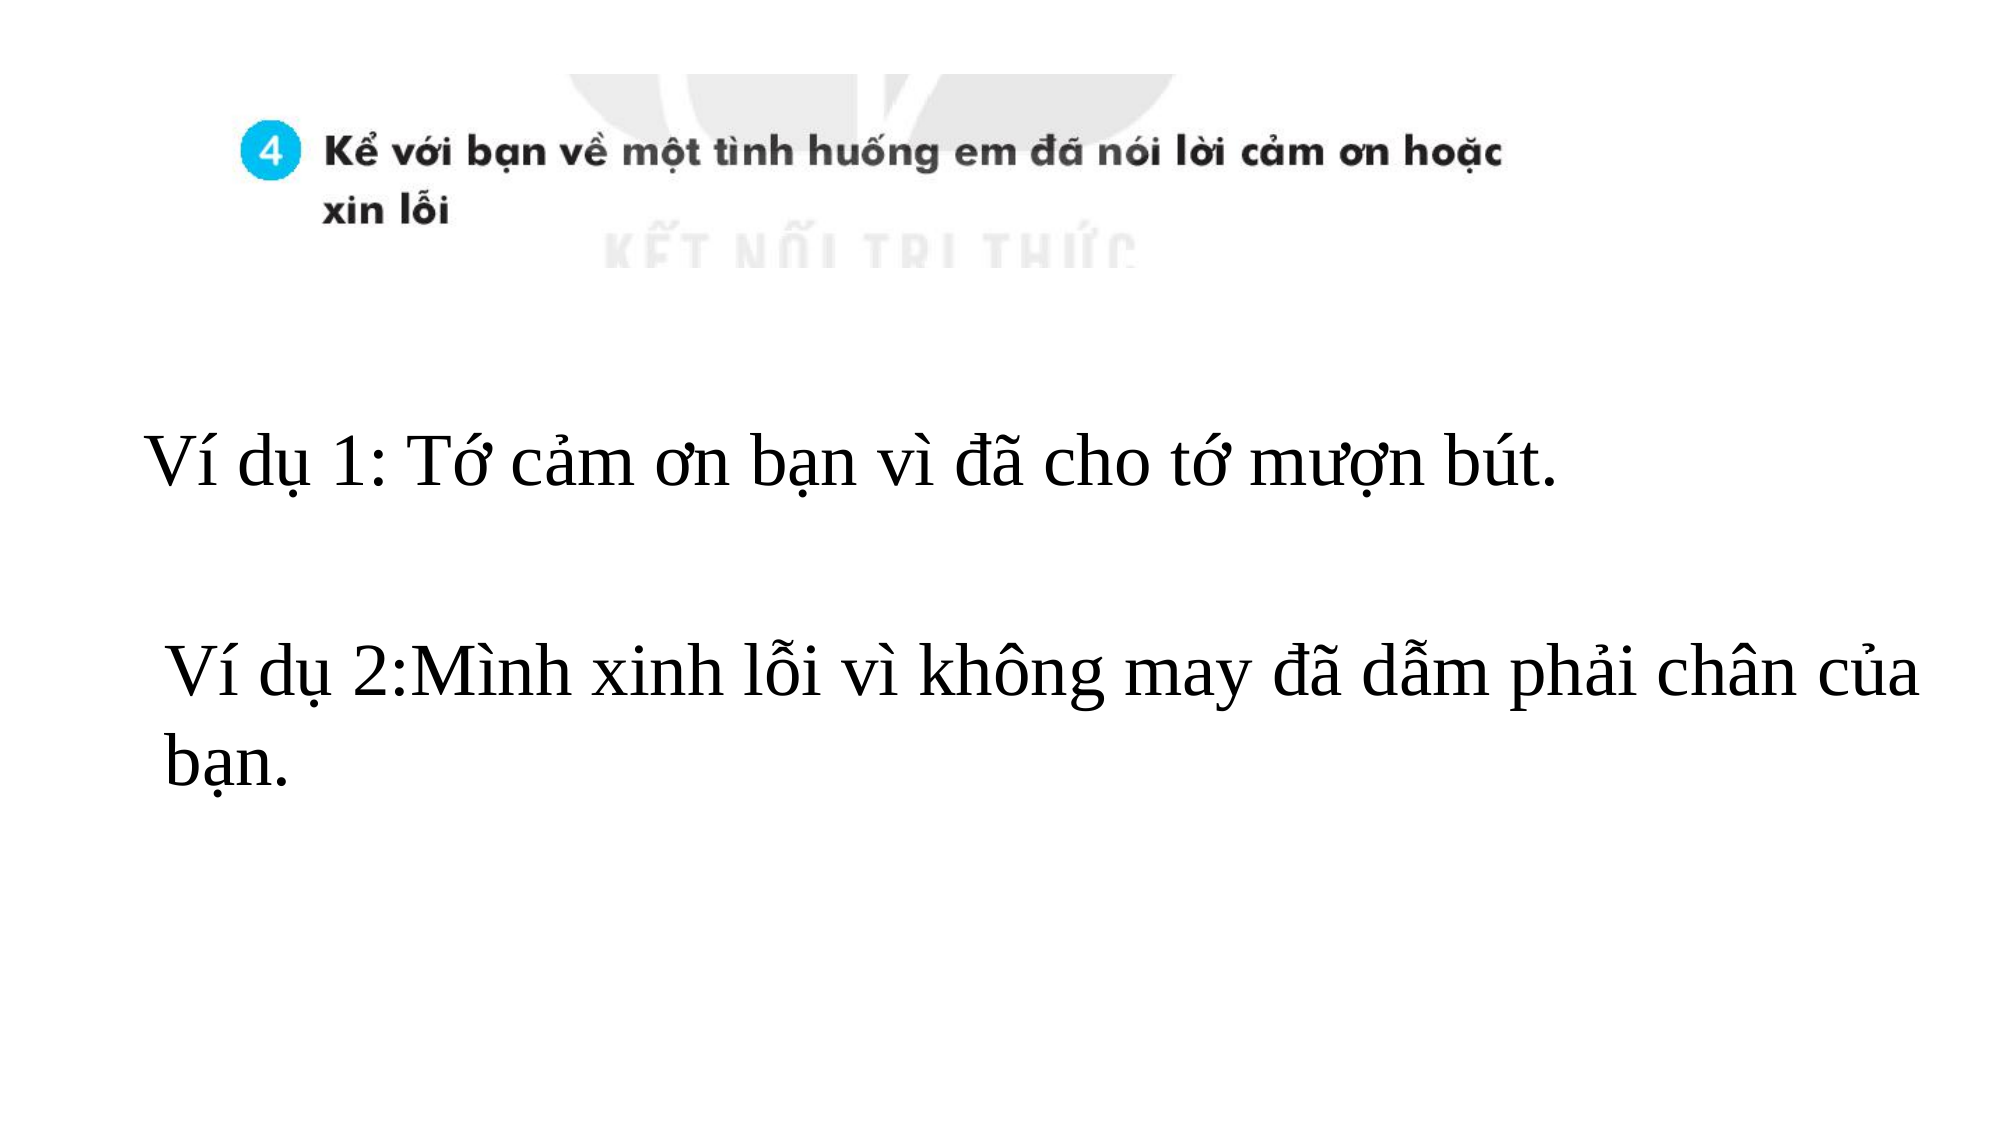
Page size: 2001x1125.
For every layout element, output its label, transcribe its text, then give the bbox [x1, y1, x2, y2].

text_box Ví dụ 2:Mình xinh lỗi vì không may đã dẫm phải chân của bạn. [149, 612, 1965, 808]
picture [65, 74, 1671, 269]
text_box Ví dụ 1: Tớ cảm ơn bạn vì đã cho tớ mượn bút. [128, 403, 1857, 599]
